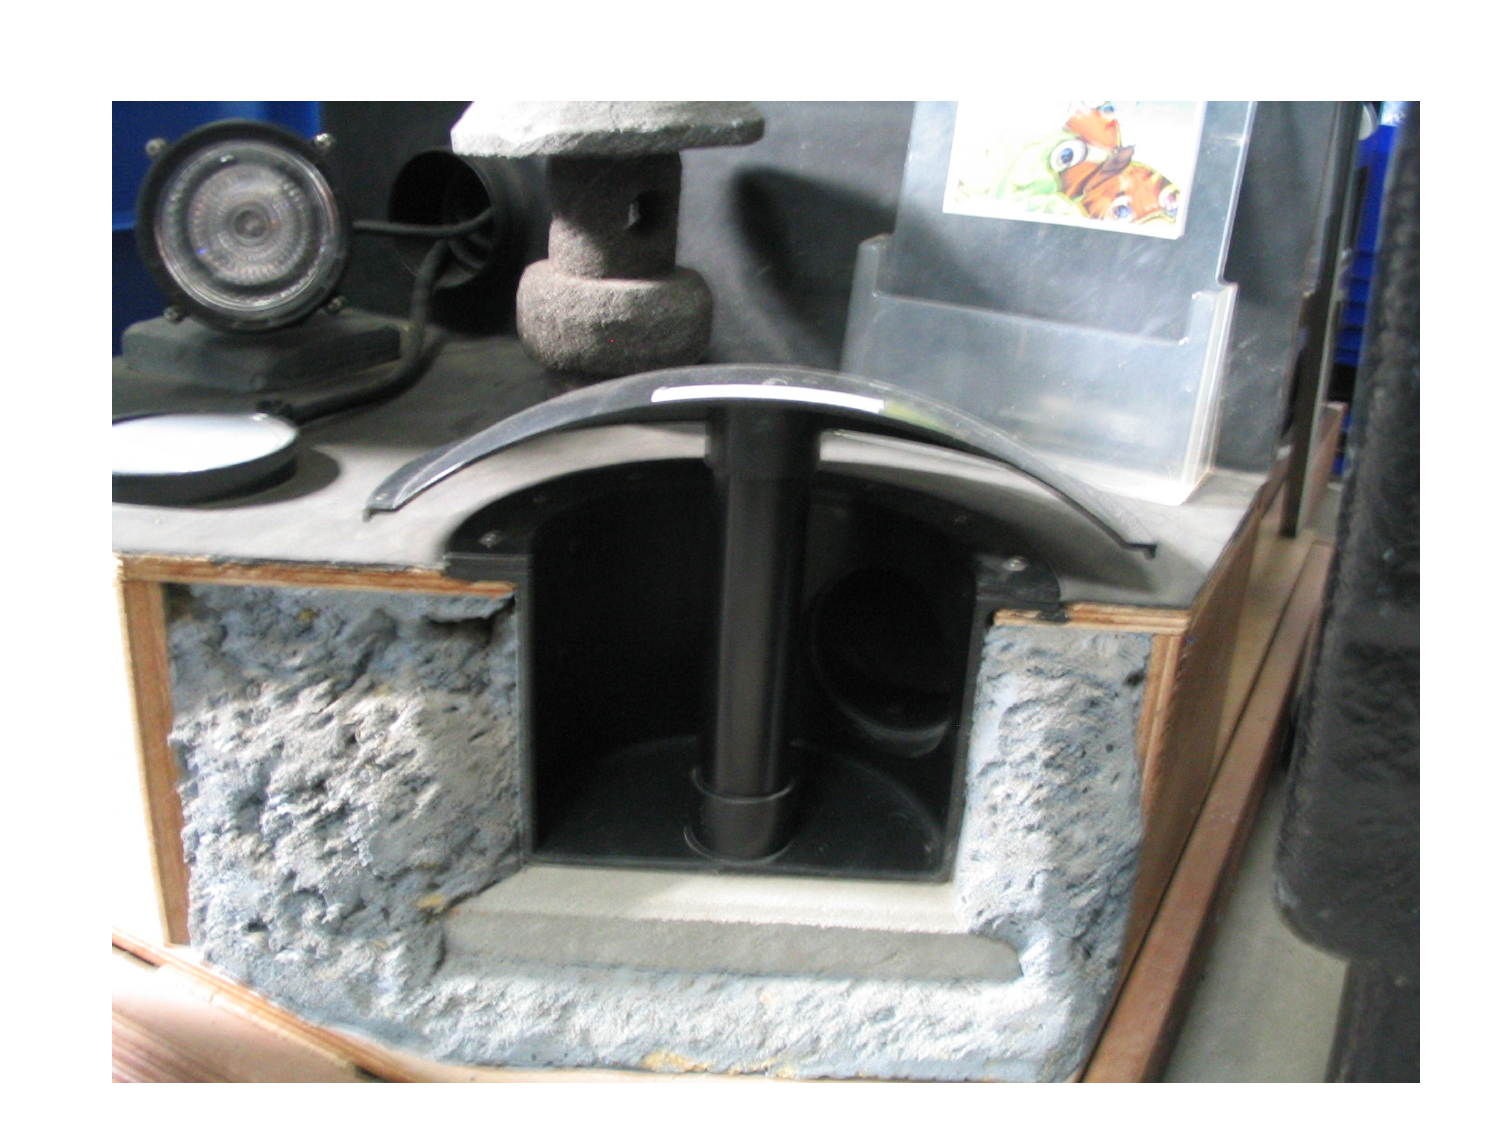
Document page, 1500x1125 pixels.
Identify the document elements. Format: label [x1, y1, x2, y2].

list [111, 101, 1421, 1083]
